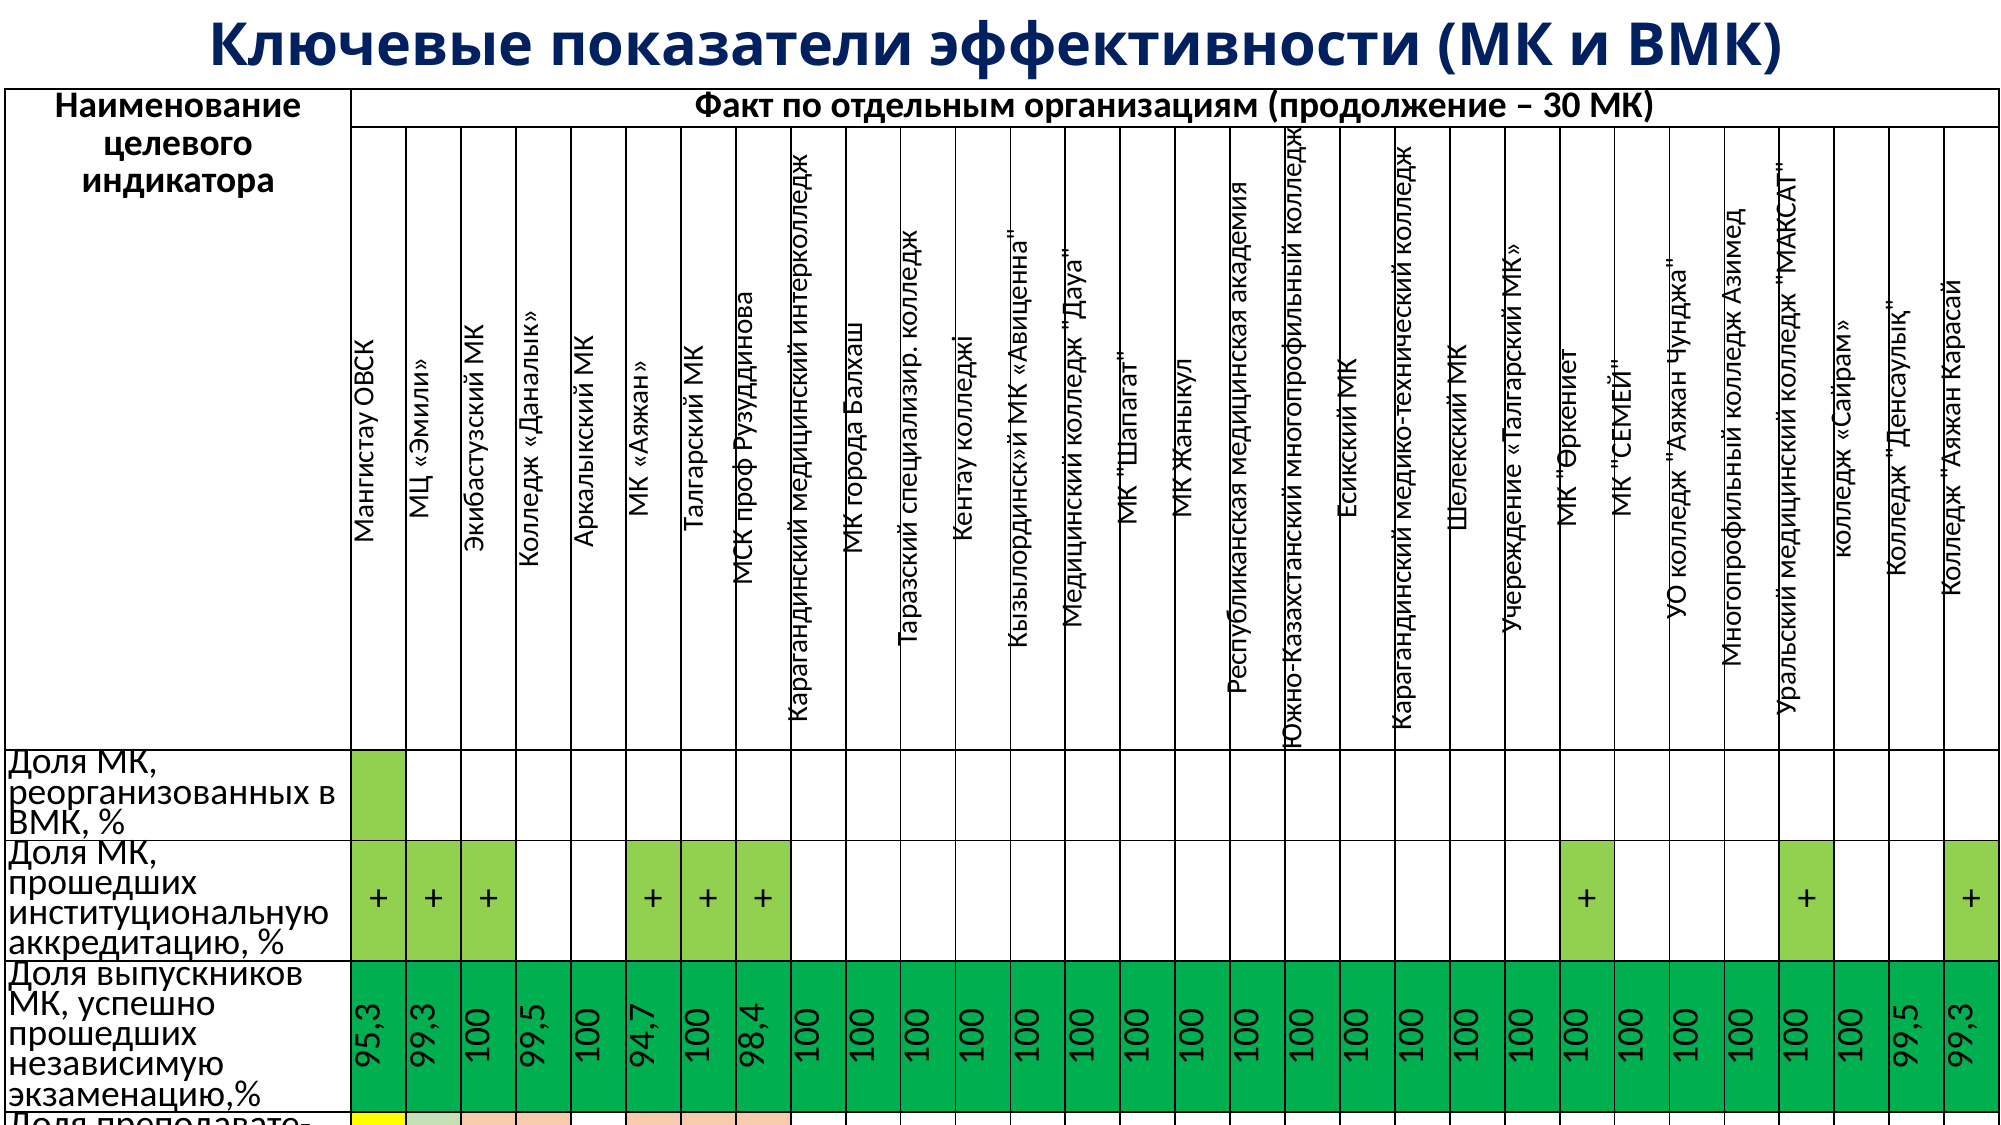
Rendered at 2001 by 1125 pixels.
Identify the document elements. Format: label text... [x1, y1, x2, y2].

table_cell Колледж "Денсаулық" [1890, 128, 1943, 749]
table_cell Аркалыкский МК [572, 128, 625, 749]
table_cell [1341, 751, 1394, 840]
table_cell 100 [682, 962, 735, 1111]
table_cell [1011, 841, 1064, 960]
table_cell [1451, 841, 1504, 960]
table_cell [572, 1113, 625, 1125]
table_cell [682, 751, 735, 840]
table_cell колледж «Сайрам» [1835, 128, 1888, 749]
table_cell 28,5 [407, 1113, 460, 1125]
table_cell [847, 751, 900, 840]
table_cell [517, 841, 570, 960]
table_cell [1066, 1113, 1119, 1125]
table_cell 100 [847, 962, 900, 1111]
table_cell 100 [572, 962, 625, 1111]
table_cell [1231, 1113, 1284, 1125]
table_cell 100 [1176, 962, 1229, 1111]
table_cell [847, 1113, 900, 1125]
table_cell Шелекский МК [1451, 128, 1504, 749]
table_cell [1231, 751, 1284, 840]
table_cell [1506, 841, 1559, 960]
table_cell [1835, 1113, 1888, 1125]
table_cell [1396, 751, 1449, 840]
table_cell 100 [792, 962, 845, 1111]
table_cell [1780, 751, 1833, 840]
table_cell МК «Аяжан» [627, 128, 680, 749]
table_cell [1121, 841, 1174, 960]
table_cell 100 [1066, 962, 1119, 1111]
table_cell [901, 1113, 955, 1125]
table_cell [572, 751, 625, 840]
table_cell Карагандинский медико-технический колледж [1396, 128, 1449, 749]
table_cell Колледж "Аяжан Карасай [1945, 128, 1998, 749]
table_cell [1835, 751, 1888, 840]
table_cell [1286, 751, 1339, 840]
table_cell [517, 751, 570, 840]
table_cell [737, 751, 790, 840]
table_cell [1176, 1113, 1229, 1125]
table_cell 98,4 [737, 962, 790, 1111]
table_cell [1231, 841, 1284, 960]
table_cell 99,5 [1890, 962, 1943, 1111]
table_cell Уральский медицинский колледж "МАКСАТ" [1780, 128, 1833, 749]
title Ключевые показатели эффективности (МК и ВМК) [133, 0, 1859, 88]
table_cell 100 [1121, 962, 1174, 1111]
table_cell 100 [1725, 962, 1778, 1111]
table_cell Есикский МК [1341, 128, 1394, 749]
table_cell [1615, 1113, 1669, 1125]
table_cell [1286, 841, 1339, 960]
table_cell + [462, 841, 515, 960]
table_cell [1176, 841, 1229, 960]
table_cell 100 [1780, 962, 1833, 1111]
table_cell МСК проф Рузуддинова [737, 128, 790, 749]
table_cell 8 [462, 1113, 515, 1125]
table_cell Доля МК, прошедших институциональную аккредитацию, % [6, 841, 350, 960]
table_cell Кызылординск»й МК «Авиценна" [1011, 128, 1064, 749]
table_cell [1725, 751, 1778, 840]
table_cell [847, 841, 900, 960]
table_cell [1561, 1113, 1614, 1125]
table_cell [1341, 841, 1394, 960]
table_cell 100 [1451, 962, 1504, 1111]
table_cell [627, 751, 680, 840]
table_cell МК города Балхаш [847, 128, 900, 749]
table_cell 100 [1396, 962, 1449, 1111]
table_cell [1725, 1113, 1778, 1125]
table_cell [1615, 841, 1669, 960]
table_cell [1890, 841, 1943, 960]
table_cell [407, 751, 460, 840]
table_cell [1121, 1113, 1174, 1125]
table_cell [1396, 1113, 1449, 1125]
table_cell [1506, 751, 1559, 840]
table_cell [792, 841, 845, 960]
table_cell [352, 751, 405, 840]
table_cell [956, 751, 1010, 840]
table_cell МЦ «Эмили» [407, 128, 460, 749]
table_cell 99,3 [407, 962, 460, 1111]
table_cell Учереждение «Талгарский МК» [1506, 128, 1559, 749]
table_cell МК "Өркениет [1561, 128, 1614, 749]
table_cell Доля МК, реорганизованных в ВМК, % [6, 751, 350, 840]
table_cell 95,3 [352, 962, 405, 1111]
table_cell Таразский специализир. колледж [901, 128, 955, 749]
table_cell 94,7 [627, 962, 680, 1111]
table_cell + [627, 841, 680, 960]
table_cell МК "СЕМЕЙ" [1615, 128, 1669, 749]
table_cell [1396, 841, 1449, 960]
table_cell + [407, 841, 460, 960]
table_cell 6 [627, 1113, 680, 1125]
table_cell Доля преподавате-лей СД в МК, имею-щих сестринское образование, % [6, 1113, 350, 1125]
table_cell Доля выпускников МК, успешно прошедших независимую экзаменацию,% [6, 962, 350, 1111]
table_cell [1835, 841, 1888, 960]
table_cell Карагандинский медицинский интерколледж [792, 128, 845, 749]
table_cell 100 [1615, 962, 1669, 1111]
table_cell [572, 841, 625, 960]
table_cell [1121, 751, 1174, 840]
table_cell 100 [1341, 962, 1394, 1111]
table_cell 4 [682, 1113, 735, 1125]
table_cell 7,1 [517, 1113, 570, 1125]
table_cell Кентау колледжі [956, 128, 1010, 749]
table_cell [901, 841, 955, 960]
table_cell + [1945, 841, 1998, 960]
table_cell + [682, 841, 735, 960]
table_cell [901, 751, 955, 840]
table_cell [1011, 751, 1064, 840]
table_cell [1066, 841, 1119, 960]
table_cell Медицинский колледж "Дауа" [1066, 128, 1119, 749]
table_cell 100 [1286, 962, 1339, 1111]
table_cell 100 [462, 962, 515, 1111]
table_cell 100 [956, 962, 1010, 1111]
table_cell Многопрофильный колледж Азимед [1725, 128, 1778, 749]
table_cell 99,3 [1945, 962, 1998, 1111]
table_cell + [737, 841, 790, 960]
table_cell УО колледж "Аяжан Чунджа" [1670, 128, 1724, 749]
table_cell Колледж «Даналык» [517, 128, 570, 749]
table_cell [792, 751, 845, 840]
table_cell [1670, 841, 1724, 960]
table_cell + [1780, 841, 1833, 960]
table_cell 100 [1670, 962, 1724, 1111]
table_cell [1341, 1113, 1394, 1125]
table_cell [1451, 751, 1504, 840]
table_cell [1561, 751, 1614, 840]
table_cell [1506, 1113, 1559, 1125]
table_cell [1176, 751, 1229, 840]
table_cell [1451, 1113, 1504, 1125]
table_cell [1945, 751, 1998, 840]
table_cell [1890, 1113, 1943, 1125]
table_cell 99,5 [517, 962, 570, 1111]
table_cell + [352, 841, 405, 960]
table_cell [1286, 1113, 1339, 1125]
table_cell [1670, 1113, 1724, 1125]
table_cell Мангистау ОВСК [352, 128, 405, 749]
table_cell 100 [1011, 962, 1064, 1111]
table_header Наименование целевого индикатора [6, 90, 350, 749]
table_cell [1890, 751, 1943, 840]
table_cell + [1561, 841, 1614, 960]
table_cell 100 [1561, 962, 1614, 1111]
table_cell 100 [1835, 962, 1888, 1111]
table_cell Республиканская медицинская академия [1231, 128, 1284, 749]
table_cell 2,8 [737, 1113, 790, 1125]
table_cell 100 [1506, 962, 1559, 1111]
text_box [1122, 263, 1153, 369]
table_cell 100 [1231, 962, 1284, 1111]
table_cell [1780, 1113, 1833, 1125]
table_cell МК Жаныкул [1176, 128, 1229, 749]
table_cell [956, 1113, 1010, 1125]
table_cell [1615, 751, 1669, 840]
table_cell [1011, 1113, 1064, 1125]
table_cell МК "Шапагат" [1121, 128, 1174, 749]
table_cell [792, 1113, 845, 1125]
table_cell Южно-Казахстанский многопрофильный колледж [1286, 128, 1339, 749]
table_header Факт по отдельным организациям (продолжение – 30 МК) [352, 90, 1998, 126]
table_cell [1670, 751, 1724, 840]
table_cell [1066, 751, 1119, 840]
table_cell [956, 841, 1010, 960]
table_cell Экибастузский МК [462, 128, 515, 749]
table_cell [462, 751, 515, 840]
table_cell 100 [901, 962, 955, 1111]
table_cell [1945, 1113, 1998, 1125]
table_cell Талгарский МК [682, 128, 735, 749]
table_cell 12 [352, 1113, 405, 1125]
table_cell [1725, 841, 1778, 960]
